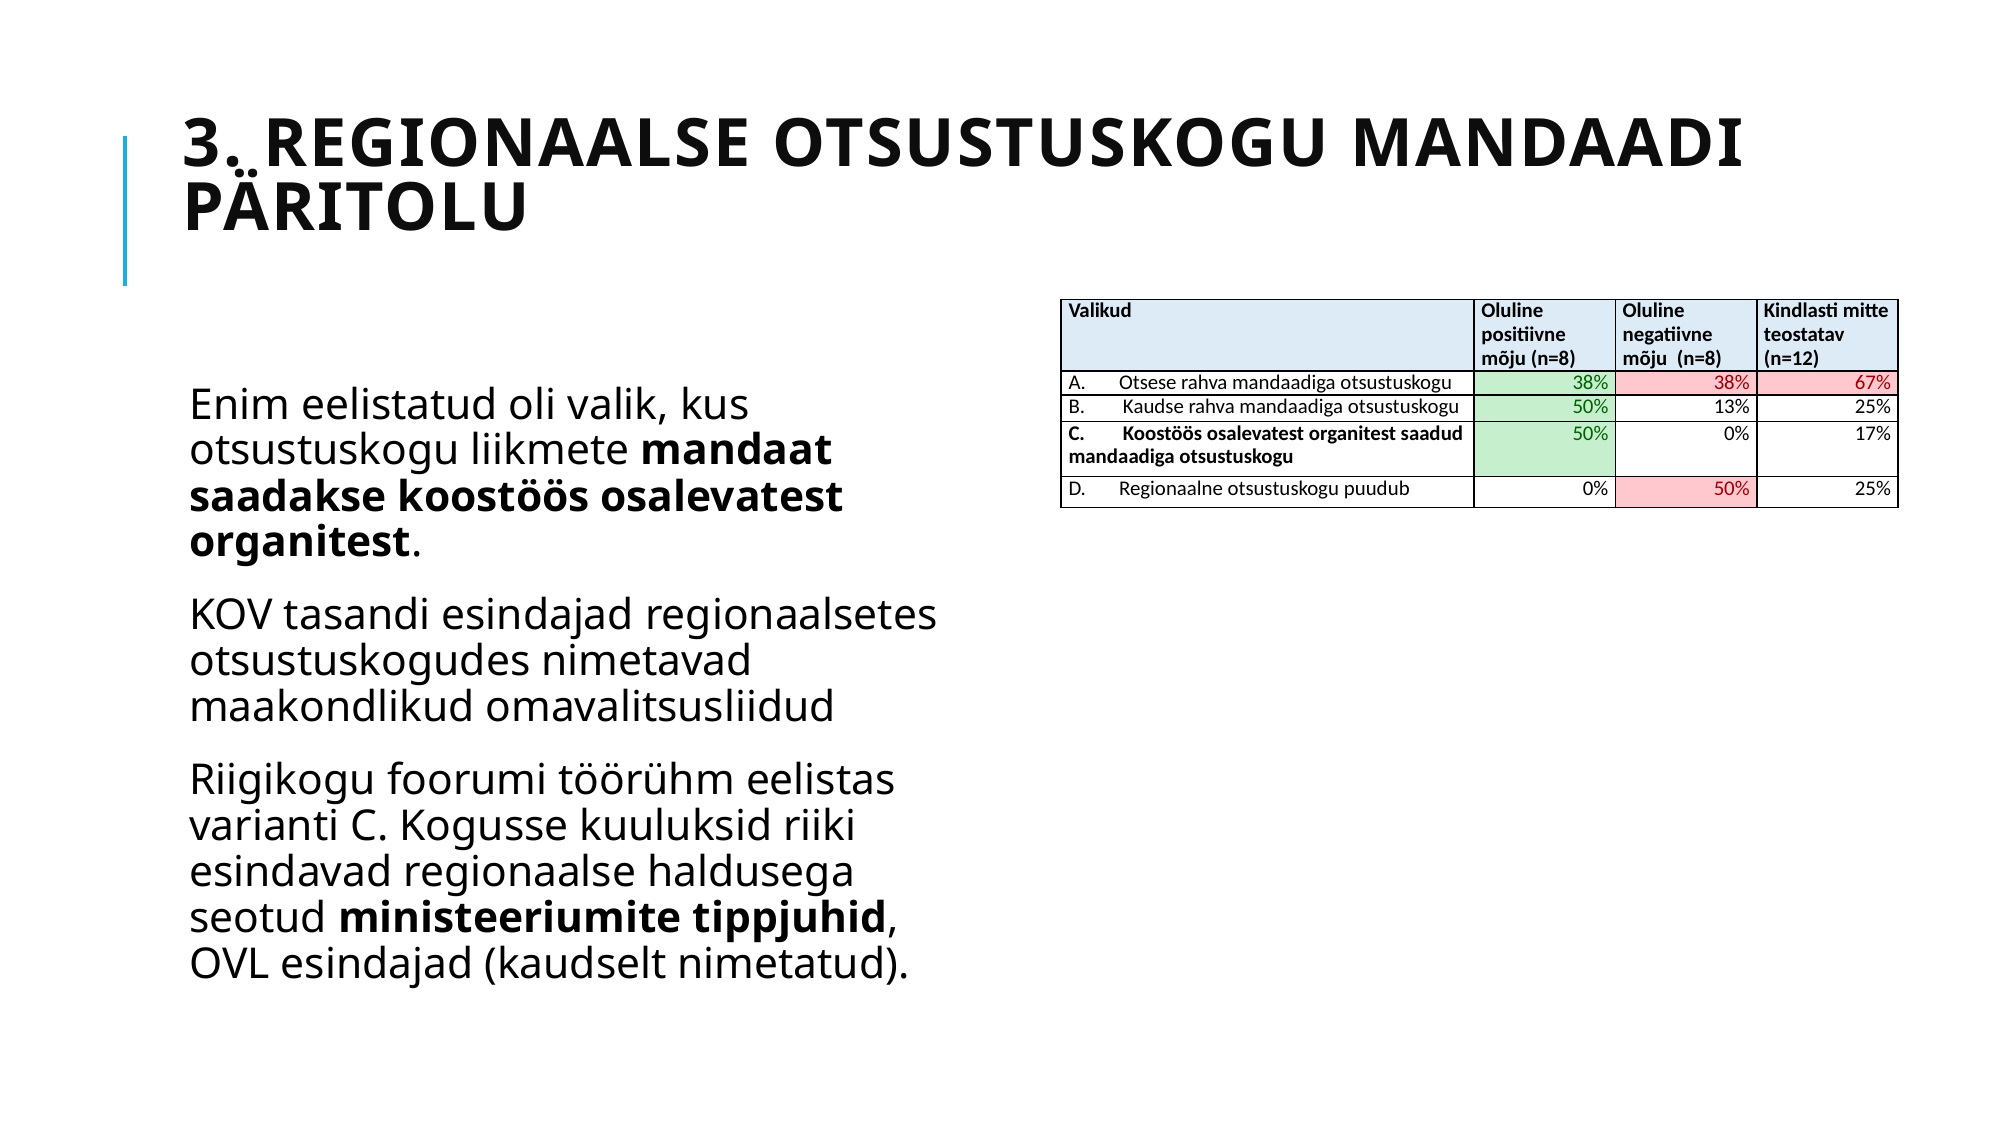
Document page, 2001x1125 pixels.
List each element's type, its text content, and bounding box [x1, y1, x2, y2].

table_cell 50% [1616, 477, 1756, 507]
table_cell 25% [1758, 477, 1897, 507]
table_cell 0% [1616, 422, 1756, 476]
table_cell 25% [1758, 396, 1897, 421]
table_cell 38% [1475, 372, 1615, 394]
list Enim eelistatud oli valik, kus otsustuskogu liikmete mandaat saadakse koostöös osalevatest organitest. KOV tasandi esindajad regionaalsetes otsustuskogudes nimetavad maakondlikud omavalitsusliidud Riigikogu foorumi töörühm eelistas varianti C. Kogusse kuuluksid riiki esindavad regionaalse haldusega seotud ministeeriumite tippjuhid, OVL esindajad (kaudselt nimetatud). [168, 375, 948, 1035]
table_header Kindlasti mitte teostatav (n=12) [1758, 300, 1897, 370]
table_cell 50% [1475, 396, 1615, 421]
table_cell 17% [1758, 422, 1897, 476]
table_header Oluline positiivne mõju (n=8) [1475, 300, 1615, 370]
table_cell B. Kaudse rahva mandaadiga otsustuskogu [1062, 396, 1473, 421]
table_cell 0% [1475, 477, 1615, 507]
table_cell C. Koostöös osalevatest organitest saadud mandaadiga otsustuskogu [1062, 422, 1473, 476]
table_header Valikud [1062, 300, 1473, 370]
table_header Oluline negatiivne mõju (n=8) [1616, 300, 1756, 370]
table_cell 67% [1758, 372, 1897, 394]
table_cell 13% [1616, 396, 1756, 421]
table_cell A. Otsese rahva mandaadiga otsustuskogu [1062, 372, 1473, 394]
table_cell 38% [1616, 372, 1756, 394]
table_cell 50% [1475, 422, 1615, 476]
title 3. Regionaalse otsustuskogu mandaadi päritolu [168, 96, 1763, 342]
table_cell D. Regionaalne otsustuskogu puudub [1062, 477, 1473, 507]
